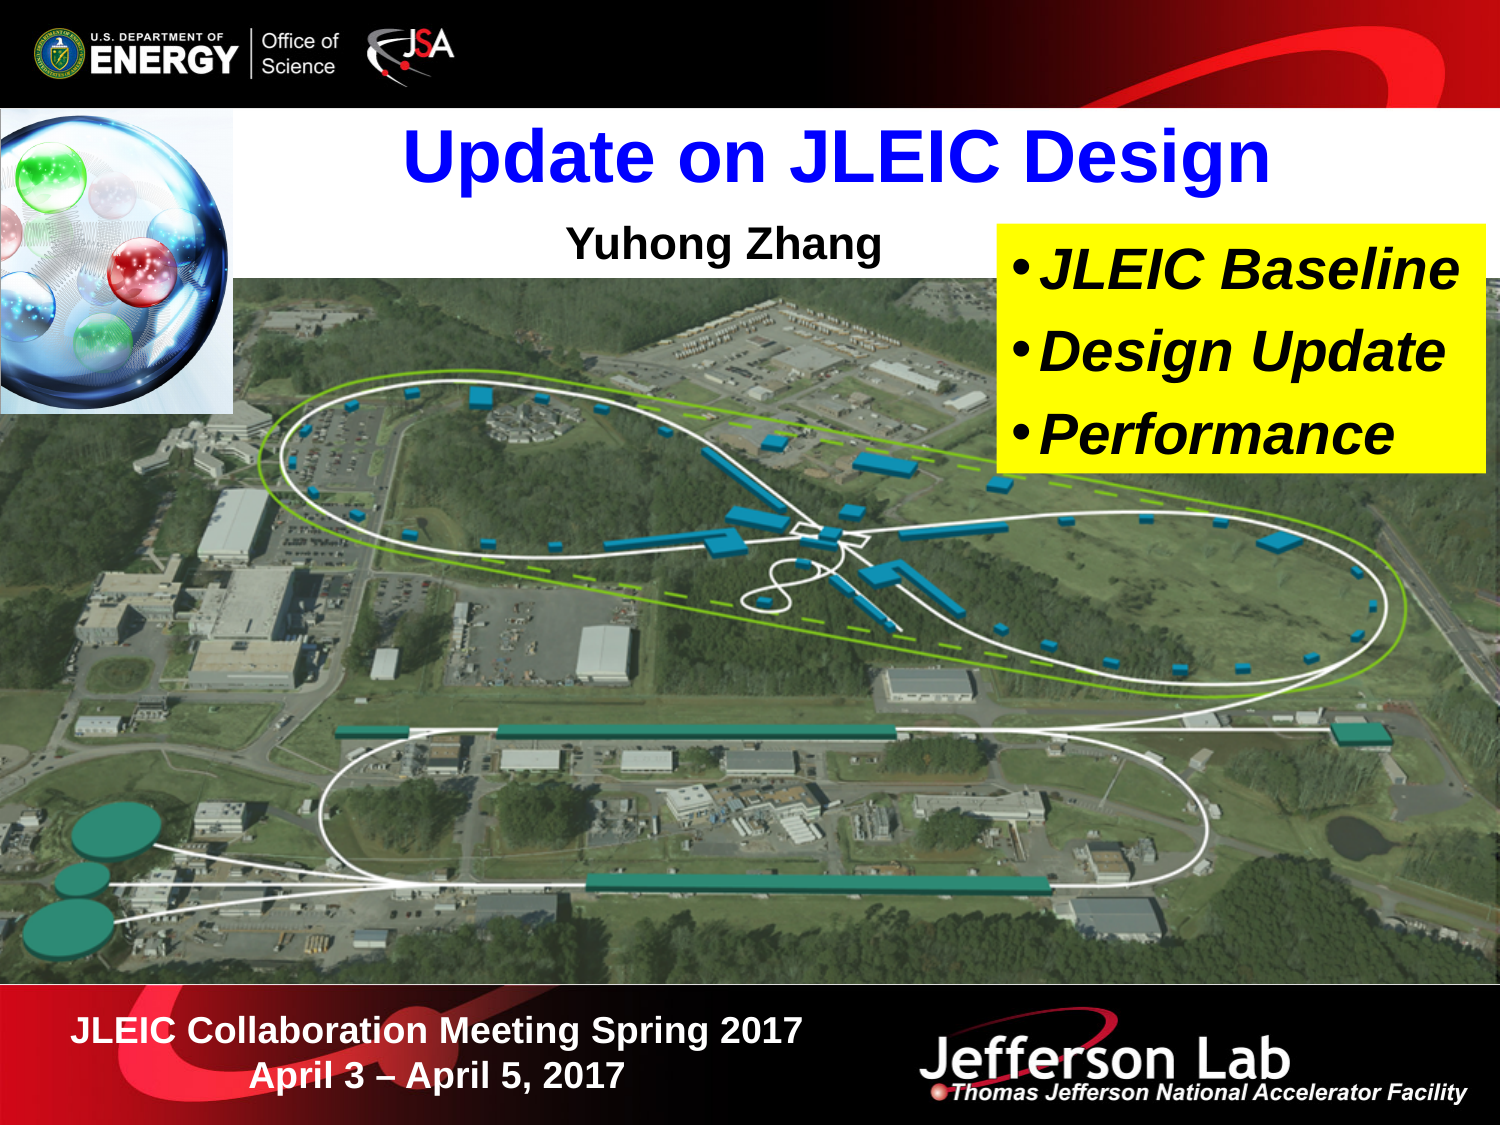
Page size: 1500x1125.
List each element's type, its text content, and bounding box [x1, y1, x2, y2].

text_box JLEIC Collaboration Meeting Spring 2017 April 3 – April 5, 2017 [0, 998, 886, 1104]
text_box JLEIC Baseline Design Update Performance [996, 223, 1486, 278]
picture [0, 0, 1500, 1125]
subtitle Yuhong Zhang [401, 205, 1048, 276]
title Update on JLEIC Design [233, 115, 1459, 207]
